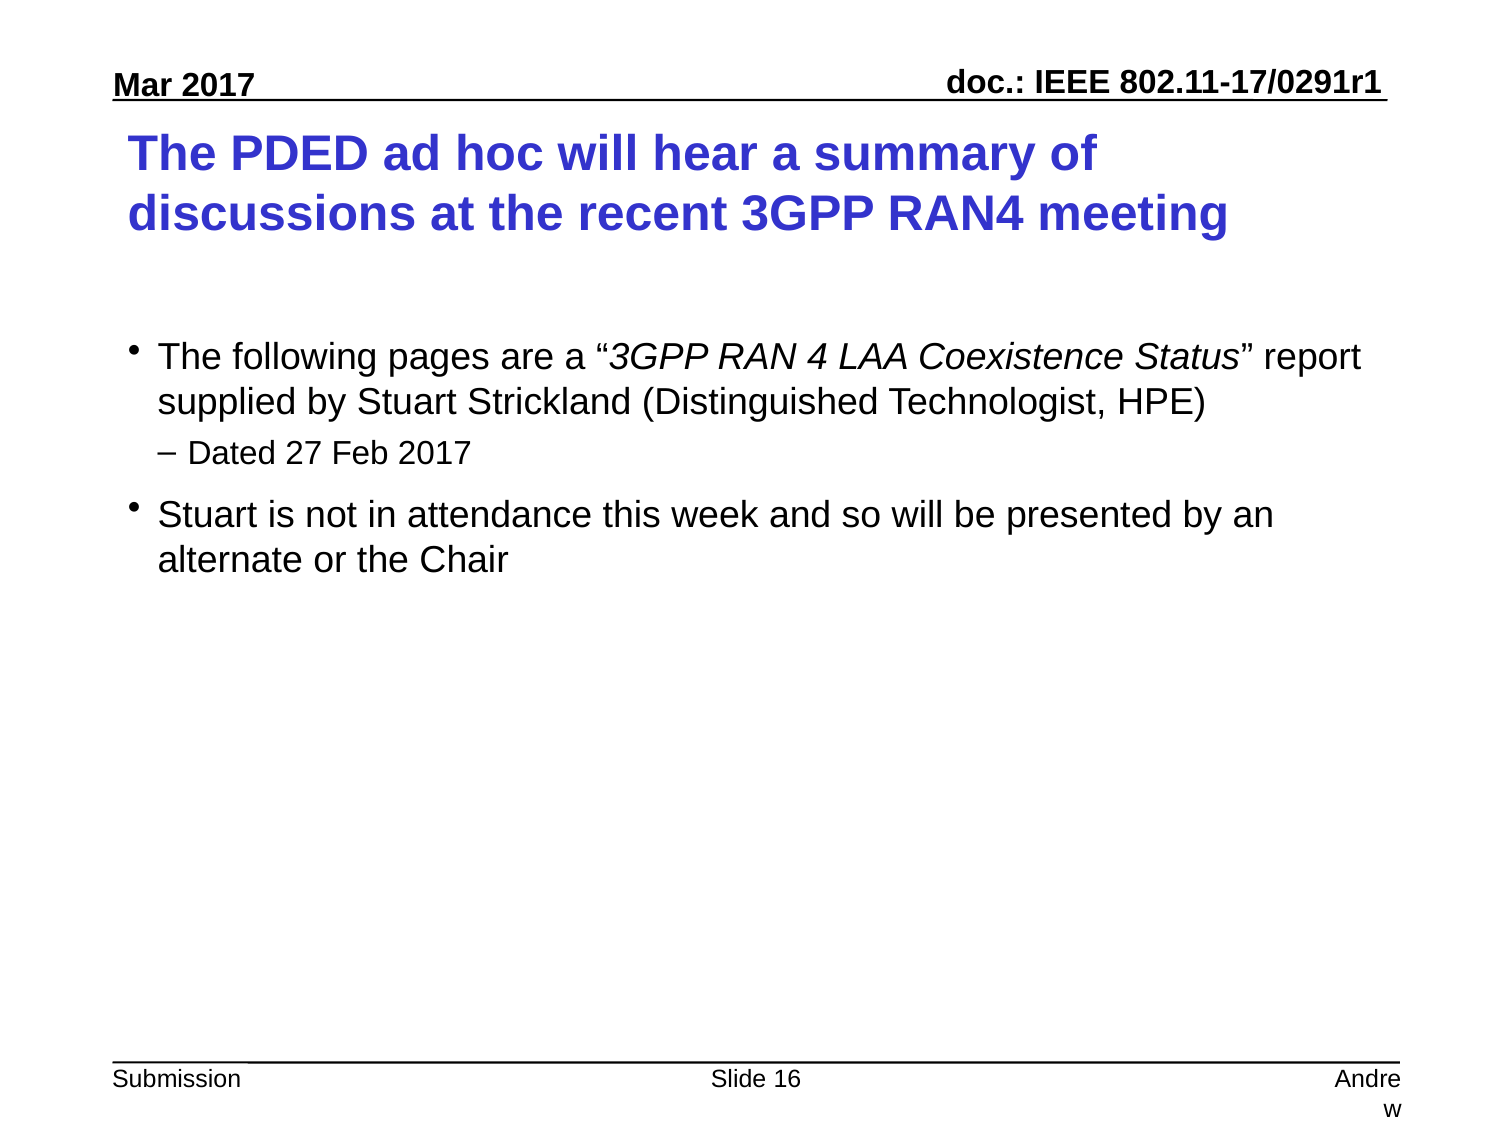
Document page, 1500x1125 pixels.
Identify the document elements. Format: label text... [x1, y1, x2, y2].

title The PDED ad hoc will hear a summary of discussions at the recent 3GPP RAN4 meeting [112, 112, 1388, 288]
slide_number Slide 16 [709, 1061, 803, 1093]
footer Andrew Myles, Cisco [1320, 1061, 1402, 1093]
list The following pages are a “3GPP RAN 4 LAA Coexistence Status” report supplied by Stuart Strickland (Distinguished Technologist, HPE) Dated 27 Feb 2017 Stuart is not in attendance this week and so will be presented by an alternate or the Chair [112, 324, 1388, 1000]
